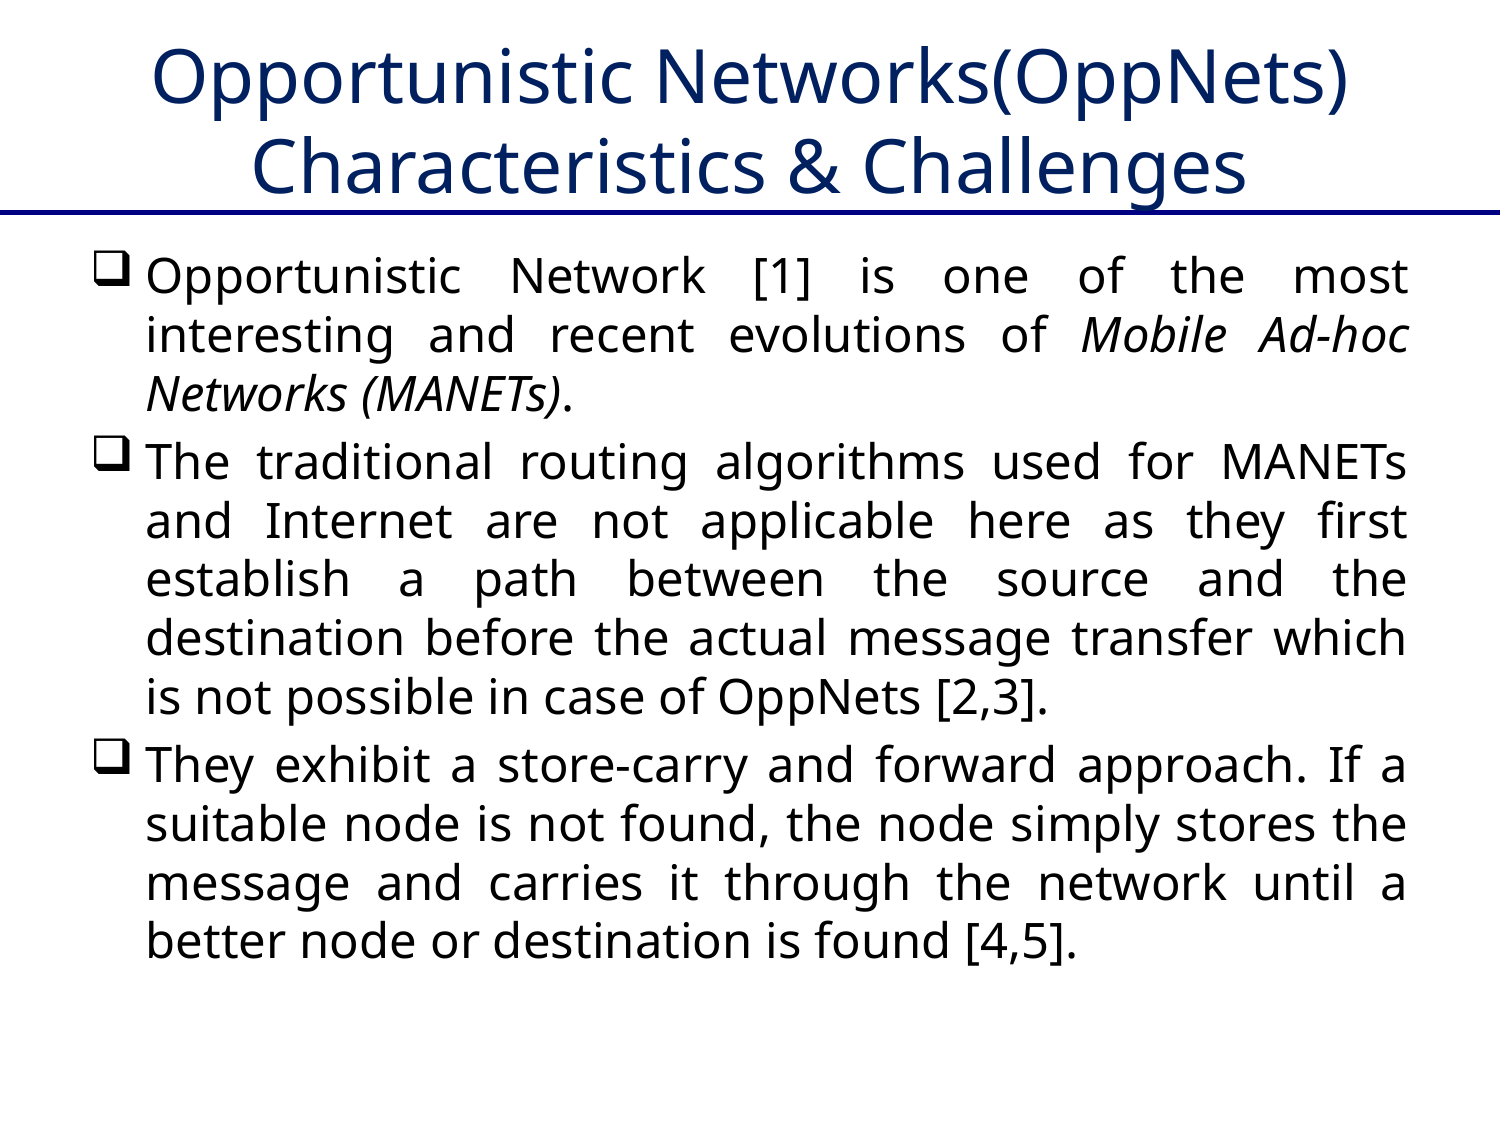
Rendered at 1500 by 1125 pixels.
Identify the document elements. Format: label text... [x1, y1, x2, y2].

list Opportunistic Network [1] is one of the most interesting and recent evolutions of Mobile Ad-hoc Networks (MANETs). The traditional routing algorithms used for MANETs and Internet are not applicable here as they first establish a path between the source and the destination before the actual message transfer which is not possible in case of OppNets [2,3]. They exhibit a store-carry and forward approach. If a suitable node is not found, the node simply stores the message and carries it through the network until a better node or destination is found [4,5]. [75, 237, 1425, 980]
title Opportunistic Networks(OppNets) Characteristics & Challenges [75, 24, 1425, 213]
